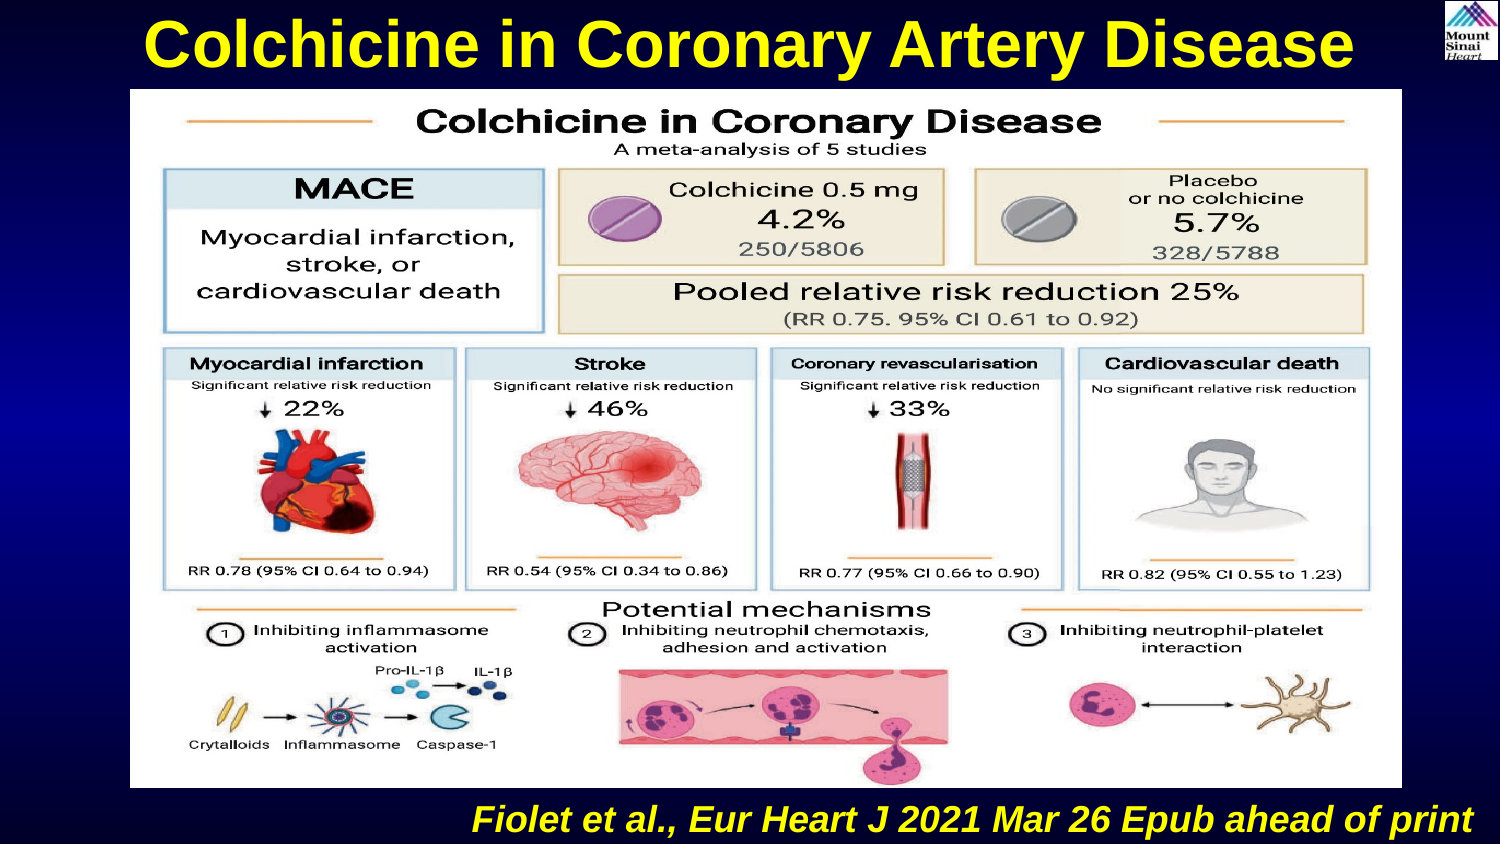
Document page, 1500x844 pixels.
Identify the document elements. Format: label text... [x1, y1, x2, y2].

picture [1445, 0, 1498, 60]
picture [129, 89, 1402, 789]
text_box Colchicine in Coronary Artery Disease [0, 0, 1500, 88]
text_box Fiolet et al., Eur Heart J 2021 Mar 26 Epub ahead of print [456, 787, 1500, 844]
